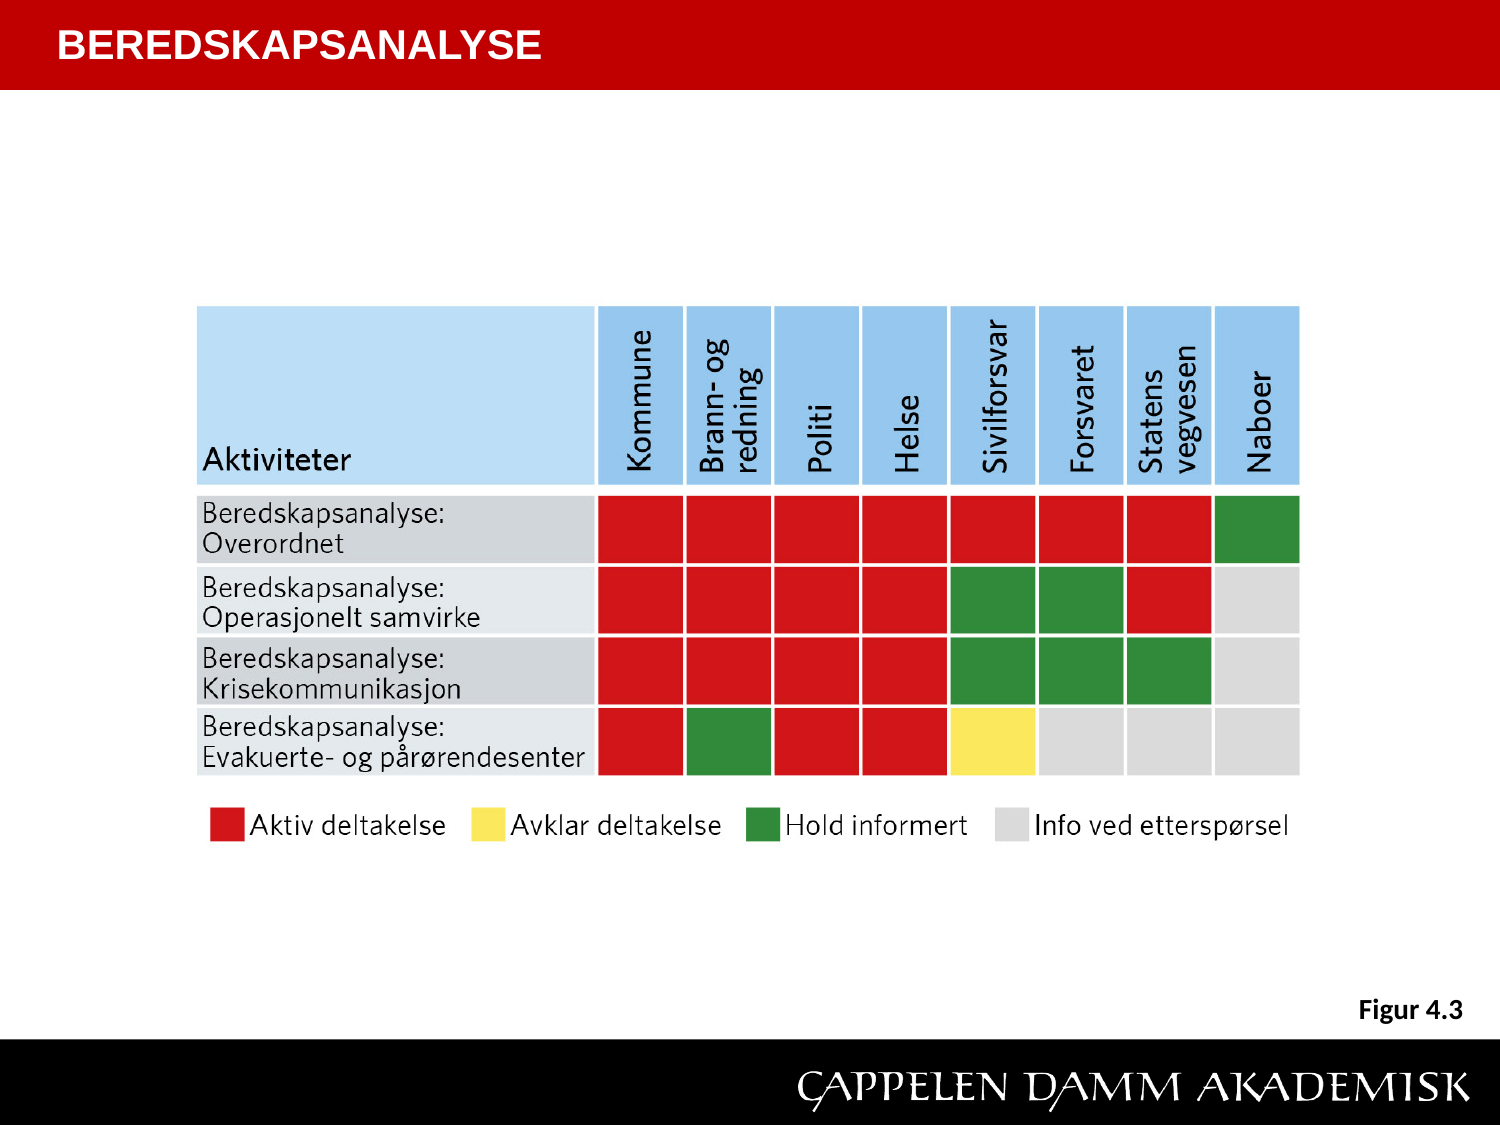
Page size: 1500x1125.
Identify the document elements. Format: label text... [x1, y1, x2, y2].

text_box Figur 4.3 [1296, 983, 1479, 1033]
picture [797, 1070, 1471, 1113]
picture [173, 287, 1327, 869]
